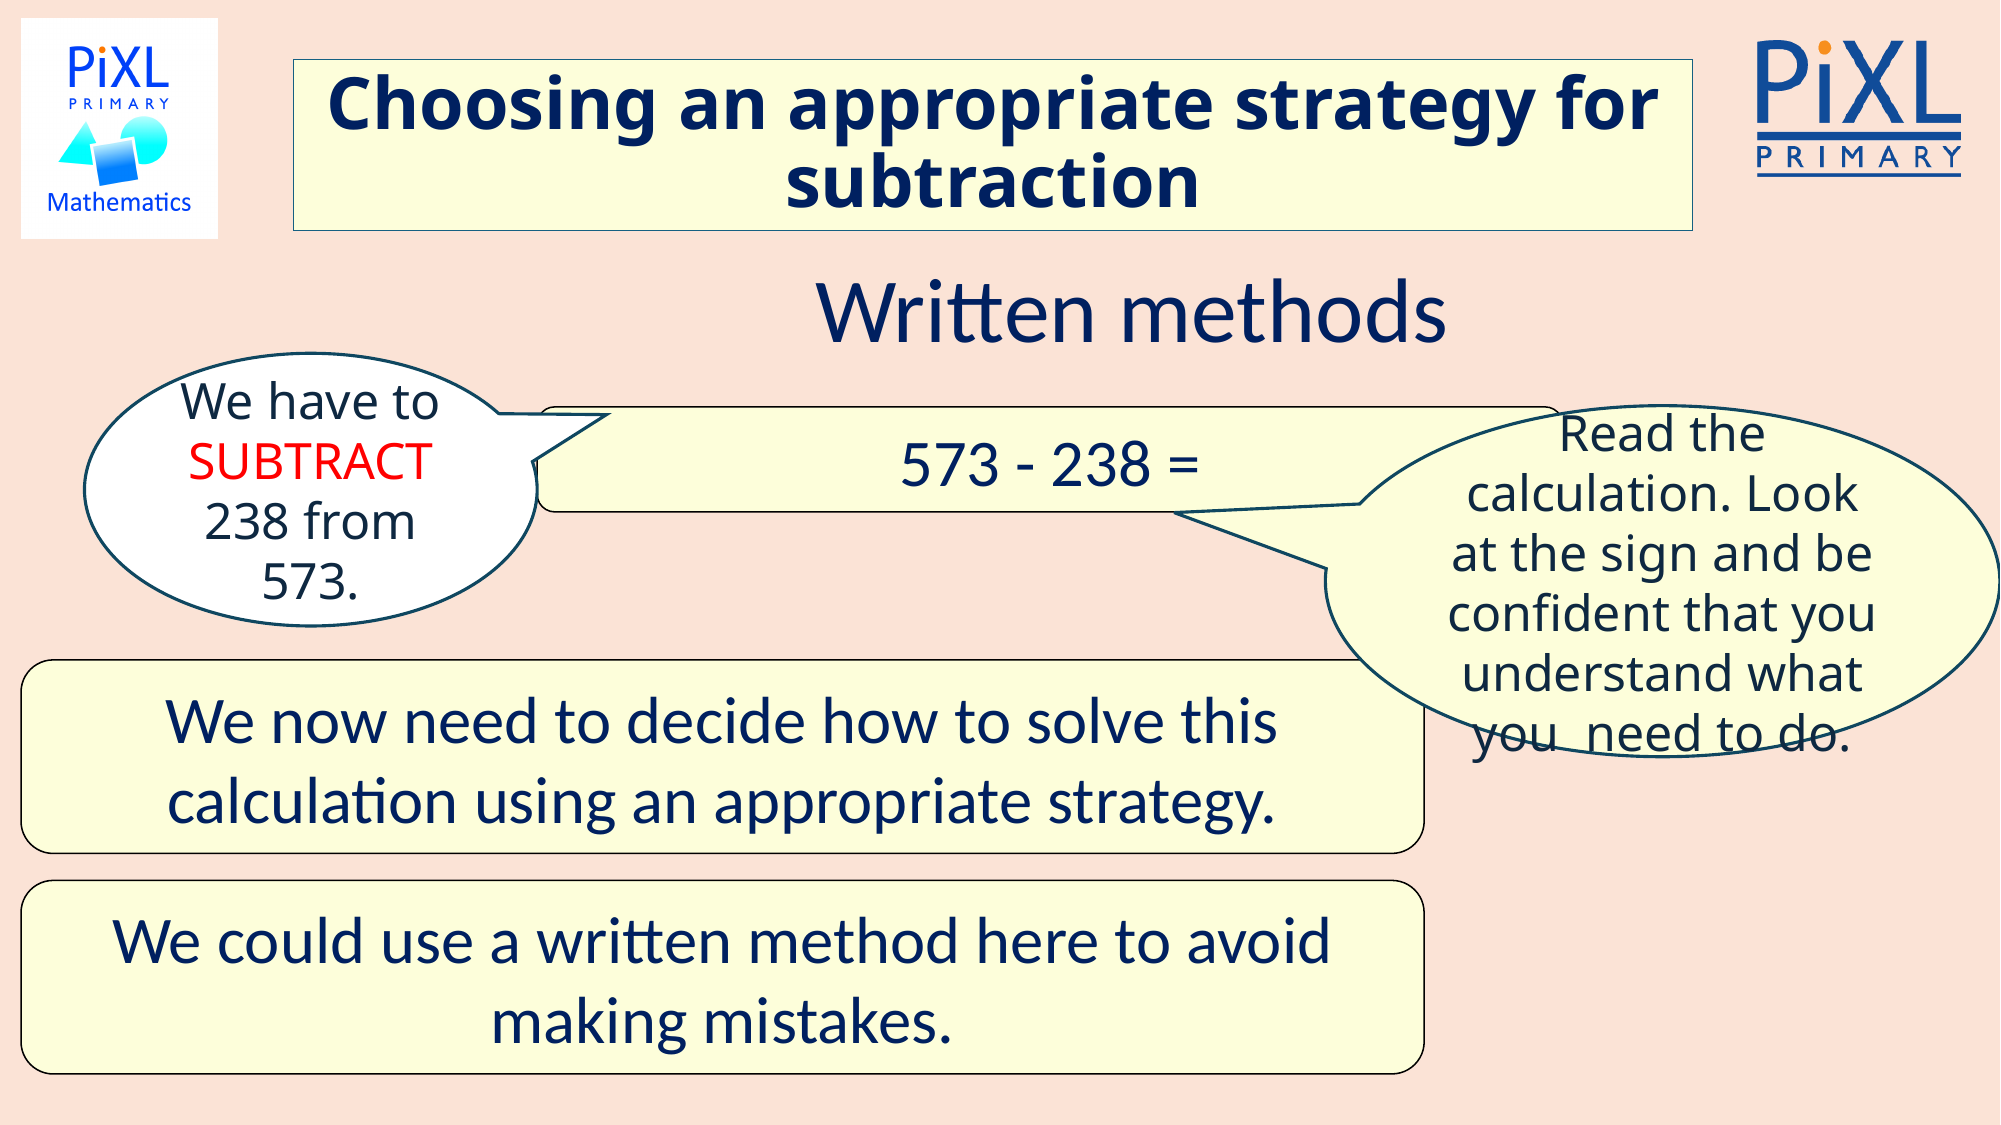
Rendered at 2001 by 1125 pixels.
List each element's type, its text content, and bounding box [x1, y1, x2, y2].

text_box We could use a written method here to avoid making mistakes. [21, 880, 1425, 1074]
text_box We have to SUBTRACT 238 from 573. [82, 351, 612, 628]
text_box Read the calculation. Look at the sign and be confident that you understand what you need to do. [1173, 404, 2000, 759]
text_box 573 - 238 = [537, 406, 1558, 512]
title Written methods [650, 218, 2000, 407]
picture [20, 17, 219, 239]
picture [1757, 40, 1961, 178]
text_box Choosing an appropriate strategy for subtraction [293, 59, 1693, 231]
text_box We now need to decide how to solve this calculation using an appropriate strategy. [21, 659, 1425, 854]
